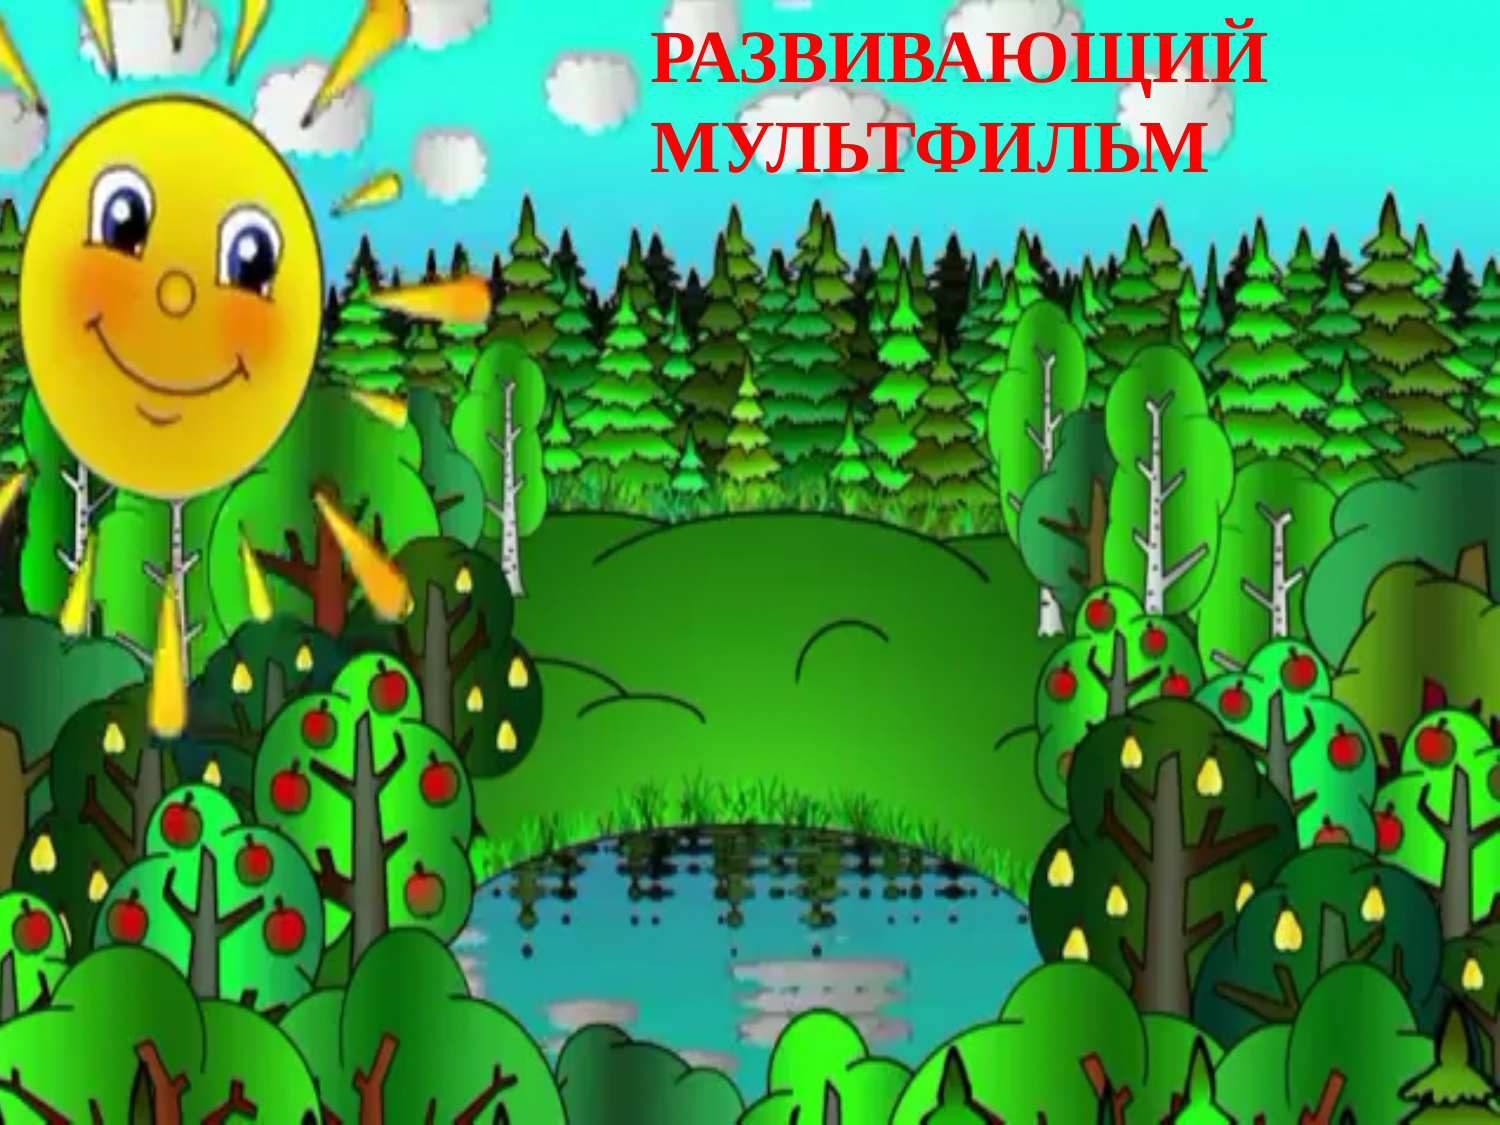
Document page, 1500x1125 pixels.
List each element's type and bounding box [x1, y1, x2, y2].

text_box [0, 3, 1498, 1122]
